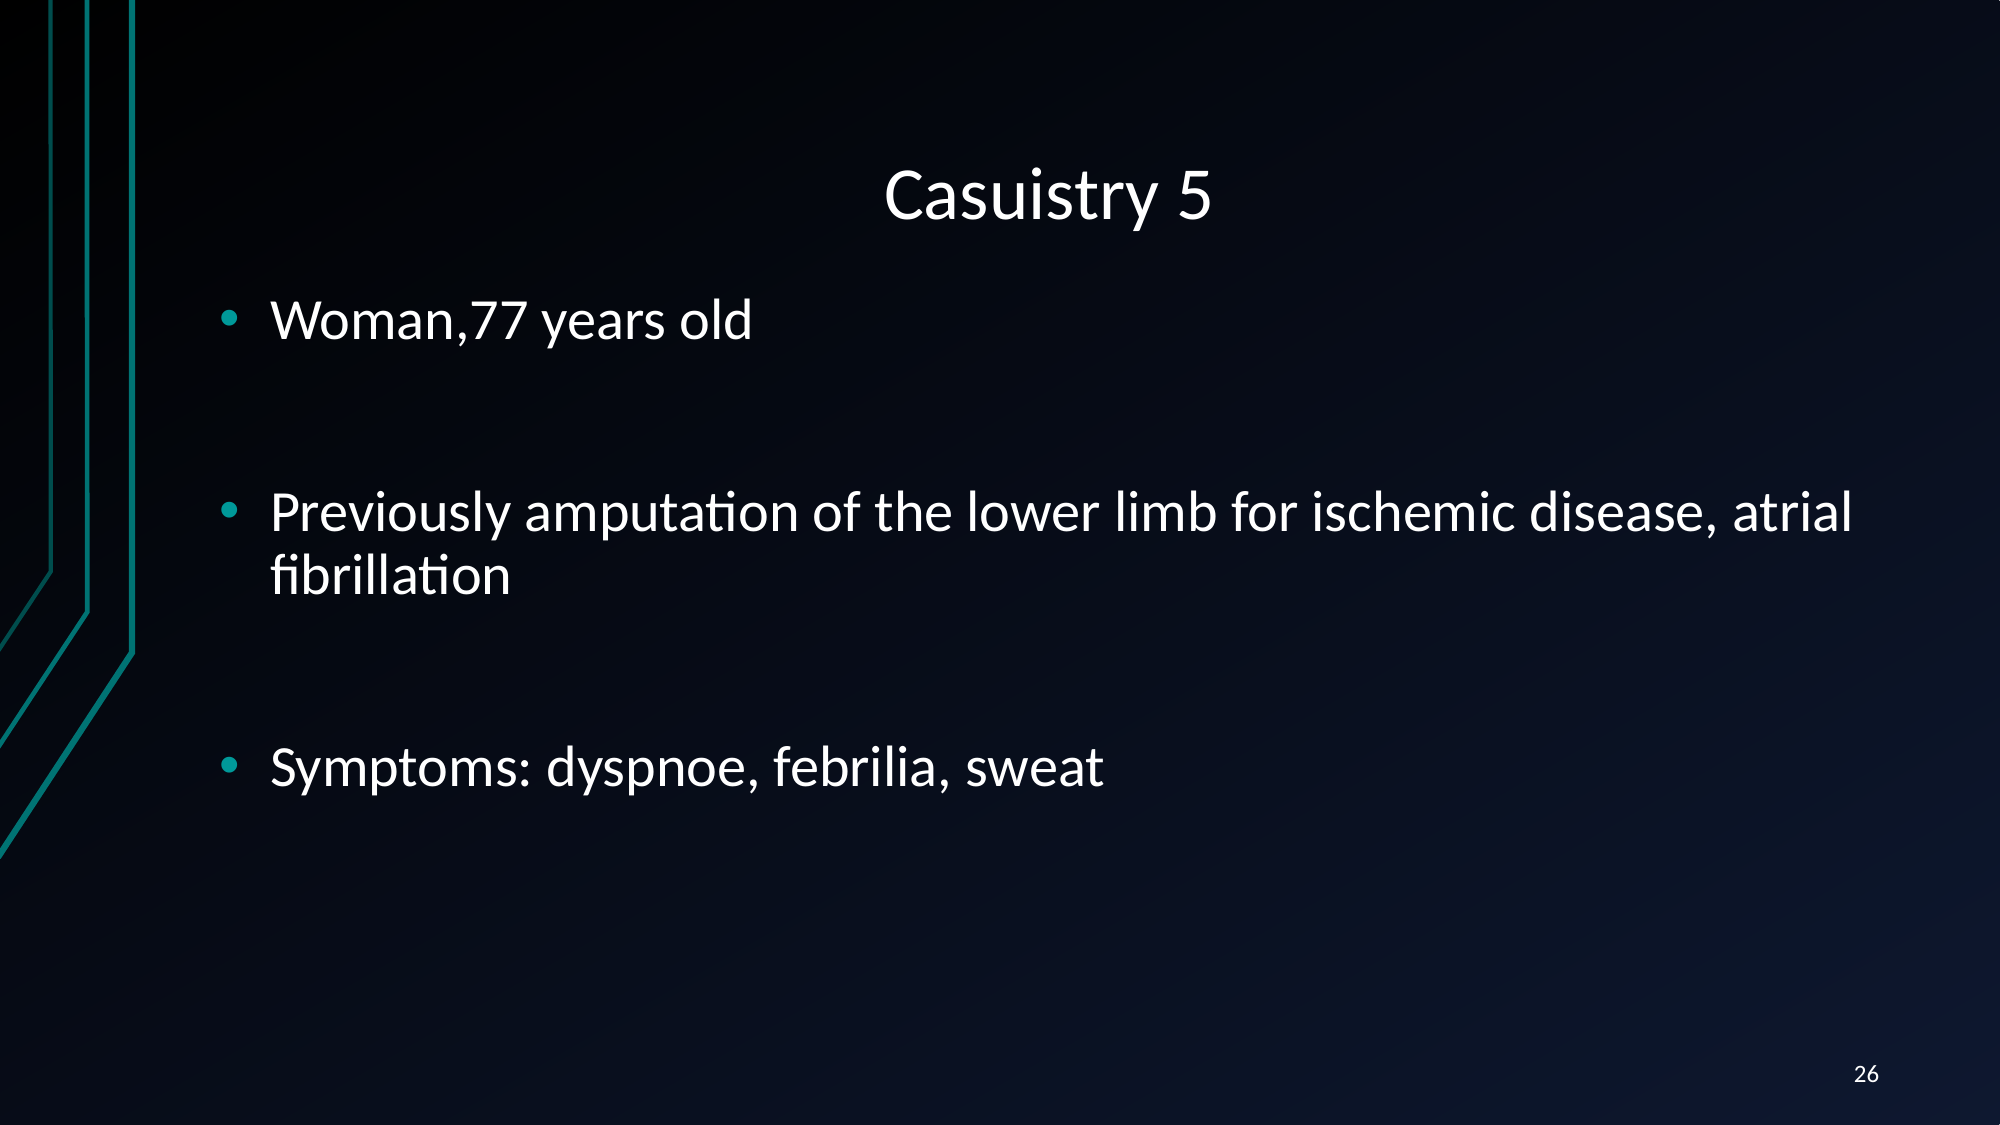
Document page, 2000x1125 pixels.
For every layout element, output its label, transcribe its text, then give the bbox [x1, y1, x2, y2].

slide_number 26 [1732, 1042, 1900, 1103]
list Woman,77 years old Previously amputation of the lower limb for ischemic disease, atrial fibrillation Symptoms: dyspnoe, febrilia, sweat [199, 279, 1900, 1012]
title Casuistry 5 [199, 45, 1900, 246]
